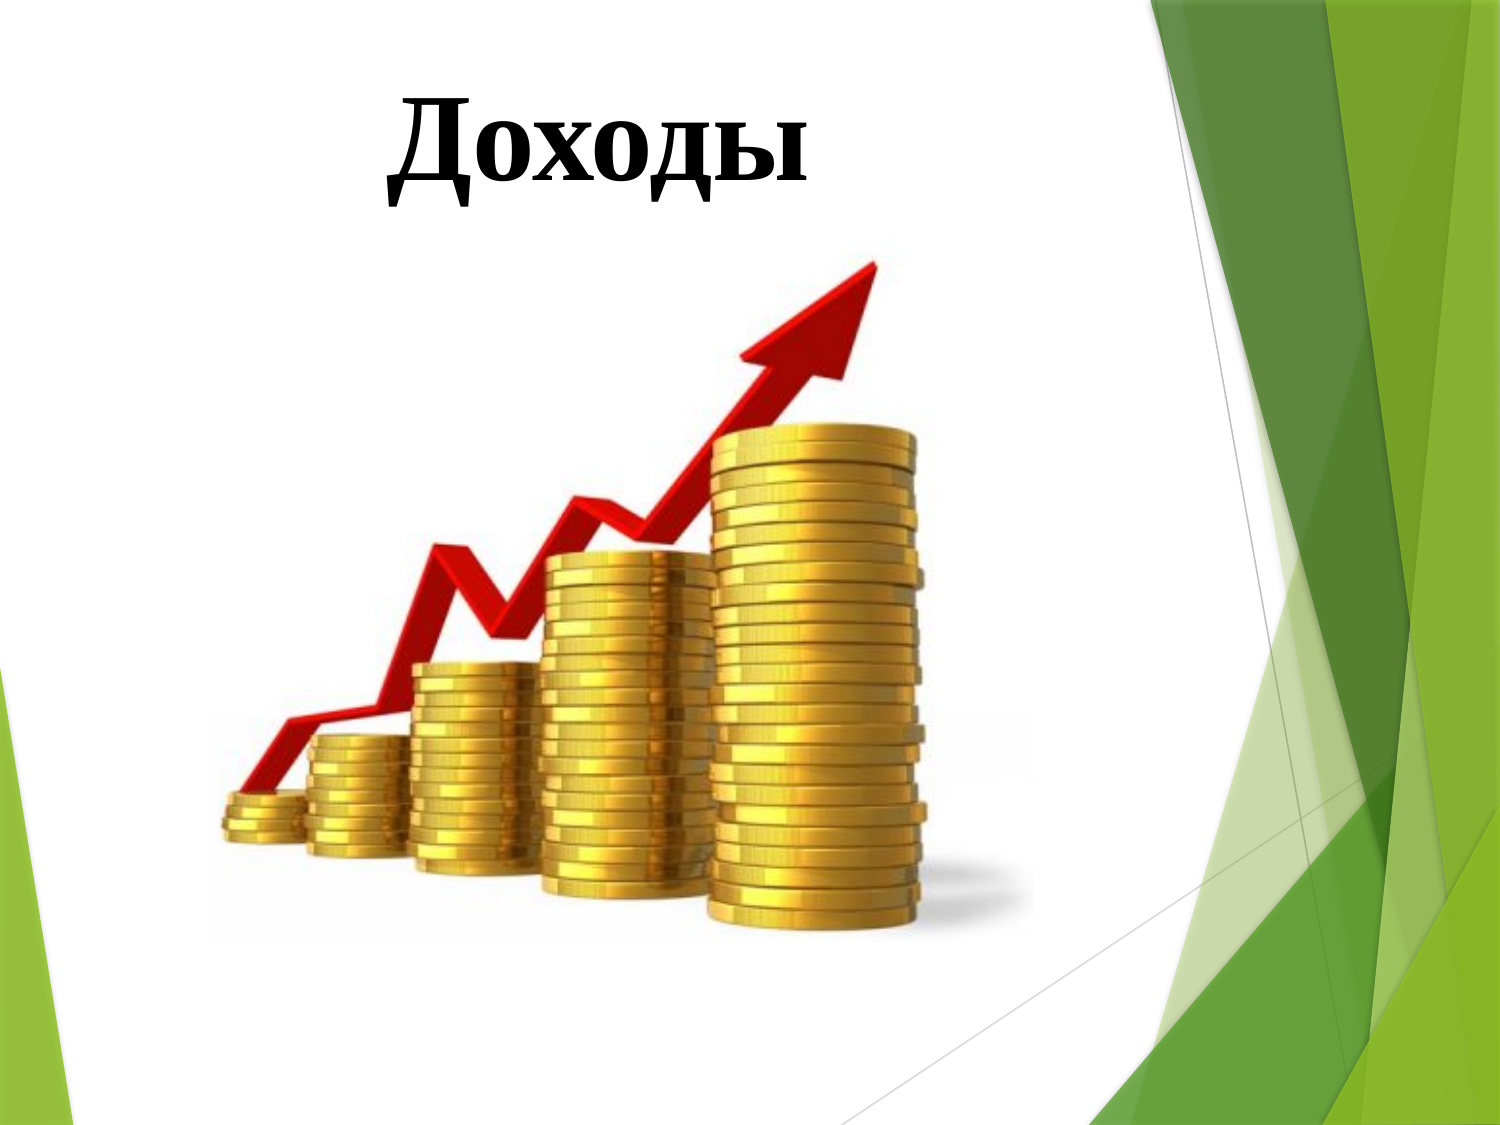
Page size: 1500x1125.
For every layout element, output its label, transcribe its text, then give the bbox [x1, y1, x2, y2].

picture [208, 223, 1035, 942]
text_box Доходы [55, 55, 1142, 159]
